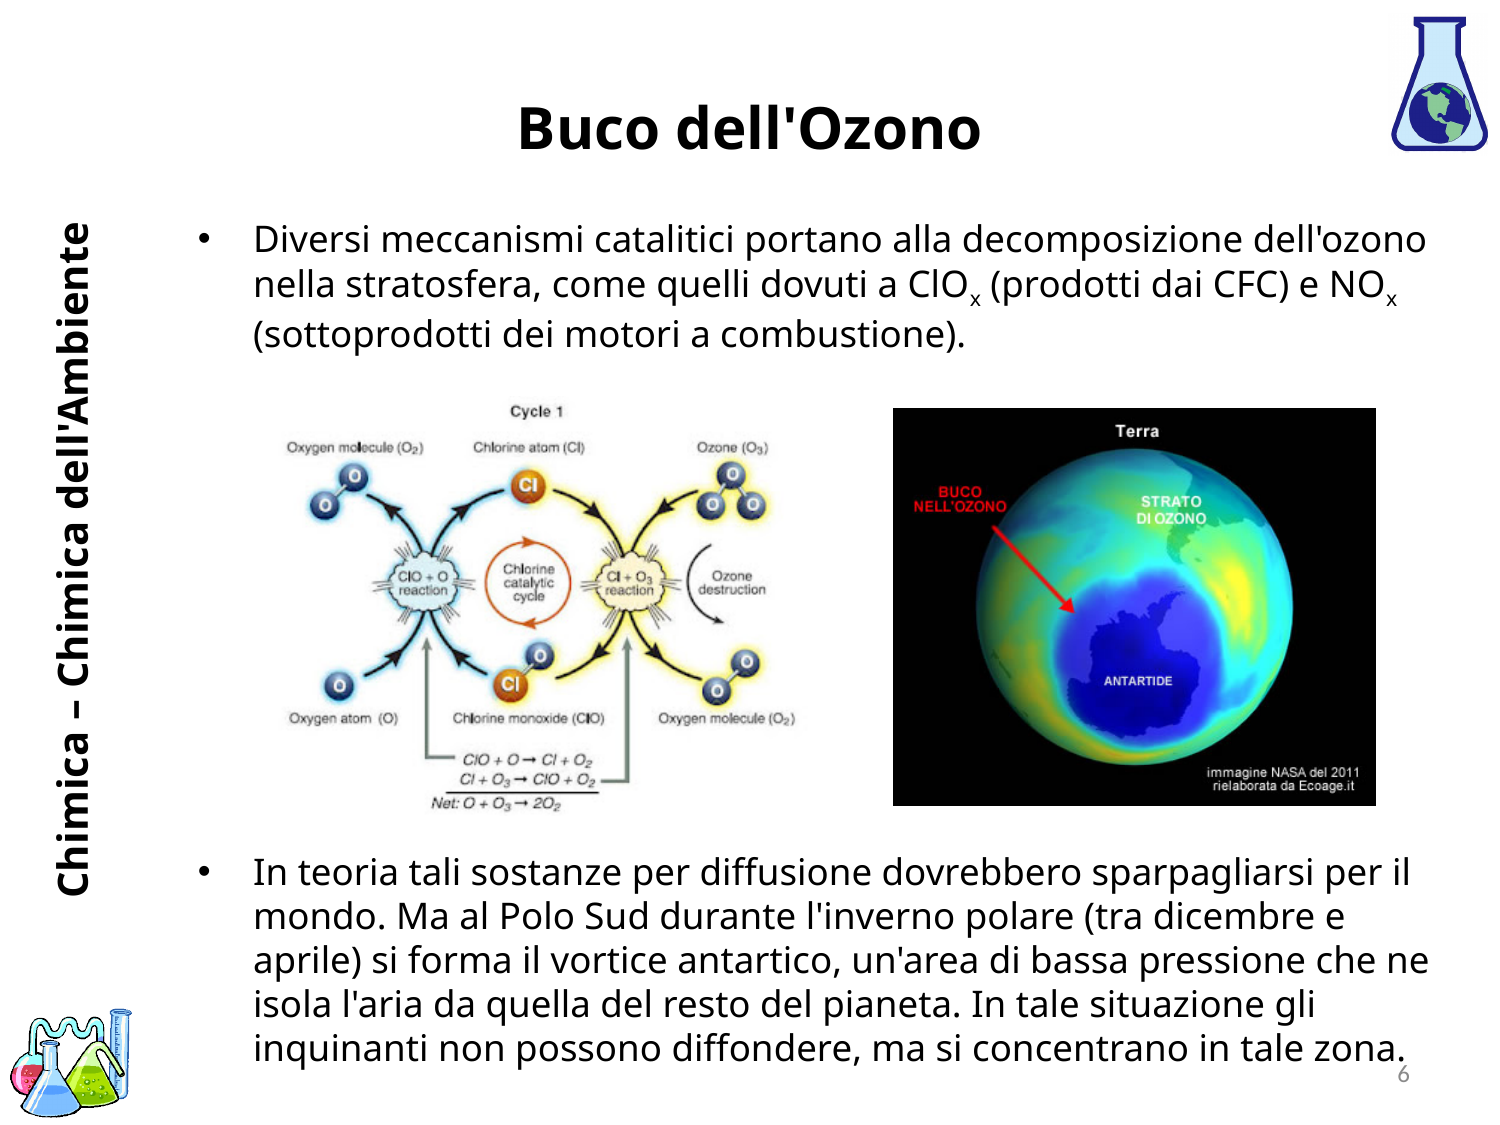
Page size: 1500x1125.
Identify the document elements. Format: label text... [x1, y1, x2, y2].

picture [1388, 13, 1488, 157]
picture [269, 396, 826, 817]
list Diversi meccanismi catalitici portano alla decomposizione dell'ozono nella stratosfera, come quelli dovuti a ClOx (prodotti dai CFC) e NOx (sottoprodotti dei motori a combustione). In teoria tali sostanze per diffusione dovrebbero sparpagliarsi per il mondo. Ma al Polo Sud durante l'inverno polare (tra dicembre e aprile) si forma il vortice antartico, un'area di bassa pressione che ne isola l'aria da quella del resto del pianeta. In tale situazione gli inquinanti non possono diffondere, ma si concentrano in tale zona. [183, 208, 1447, 1125]
title Buco dell'Ozono [75, 45, 1425, 209]
picture [893, 408, 1376, 807]
text_box Chimica – Chimica dell'Ambiente [38, 69, 104, 1002]
picture [9, 1003, 134, 1119]
slide_number 6 [1074, 1042, 1425, 1103]
